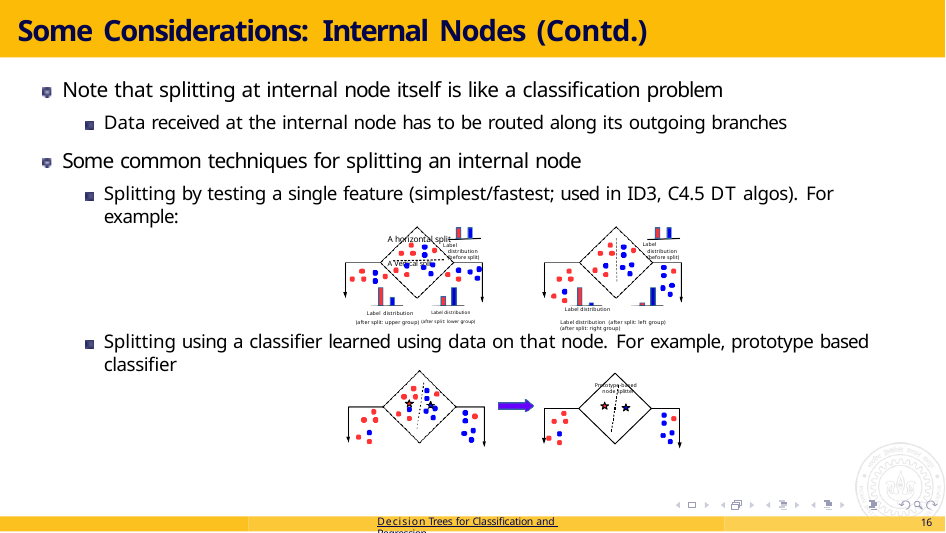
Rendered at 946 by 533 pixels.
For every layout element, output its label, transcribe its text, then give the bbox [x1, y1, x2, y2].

picture [85, 121, 94, 130]
picture [542, 225, 683, 306]
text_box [541, 372, 682, 449]
picture [85, 340, 94, 349]
picture [85, 192, 94, 201]
picture [855, 442, 945, 516]
text_box Label distribution Label distribution (after split: left group) (after split: right group) [558, 312, 682, 328]
picture [41, 87, 53, 98]
text_box Splitting using a classifier learned using data on that node. For example, prototype based classifier Prototype-based node splitter [101, 328, 898, 395]
picture [343, 226, 484, 306]
title Some Considerations: Internal Nodes (Contd.) [15, 9, 660, 102]
text_box Label distribution Label distribution (after split: upper group) (after split: lower group) [349, 312, 485, 327]
picture [346, 370, 487, 447]
picture [498, 399, 534, 412]
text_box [0, 516, 946, 532]
text_box Note that splitting at internal node itself is like a classification problem Data received at the internal node has to be routed along its outgoing branches Some common techniques for splitting an internal node Splitting by testing a single feature (simplest/fastest; used in ID3, C4.5 DT algos). For example: A horizontal split A Vertical split [53, 64, 890, 270]
picture [41, 157, 53, 169]
